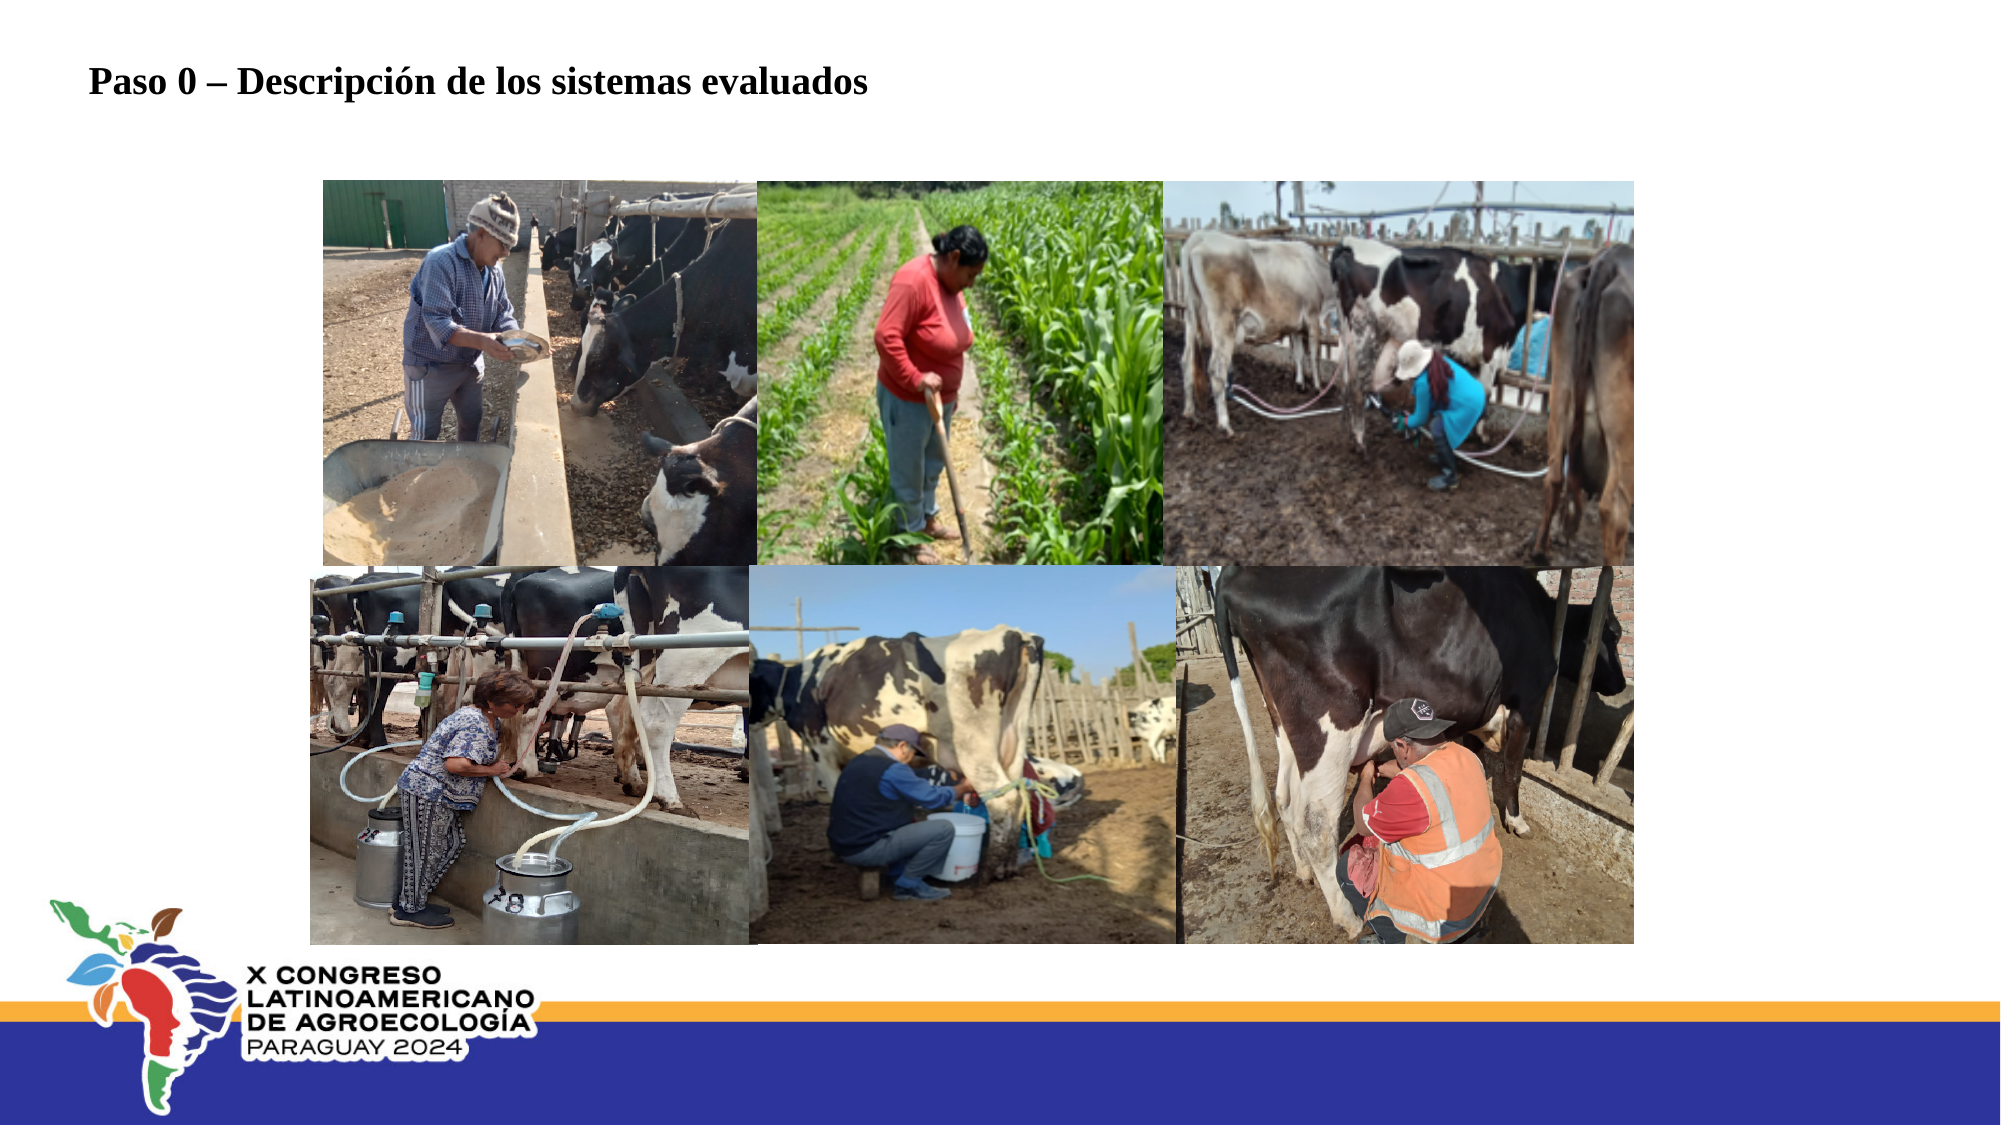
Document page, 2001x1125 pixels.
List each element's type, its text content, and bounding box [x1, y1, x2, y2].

text_box Paso 0 – Descripción de los sistemas evaluados [73, 47, 1150, 118]
picture [0, 0, 2001, 1125]
text_box [150, 254, 1686, 970]
